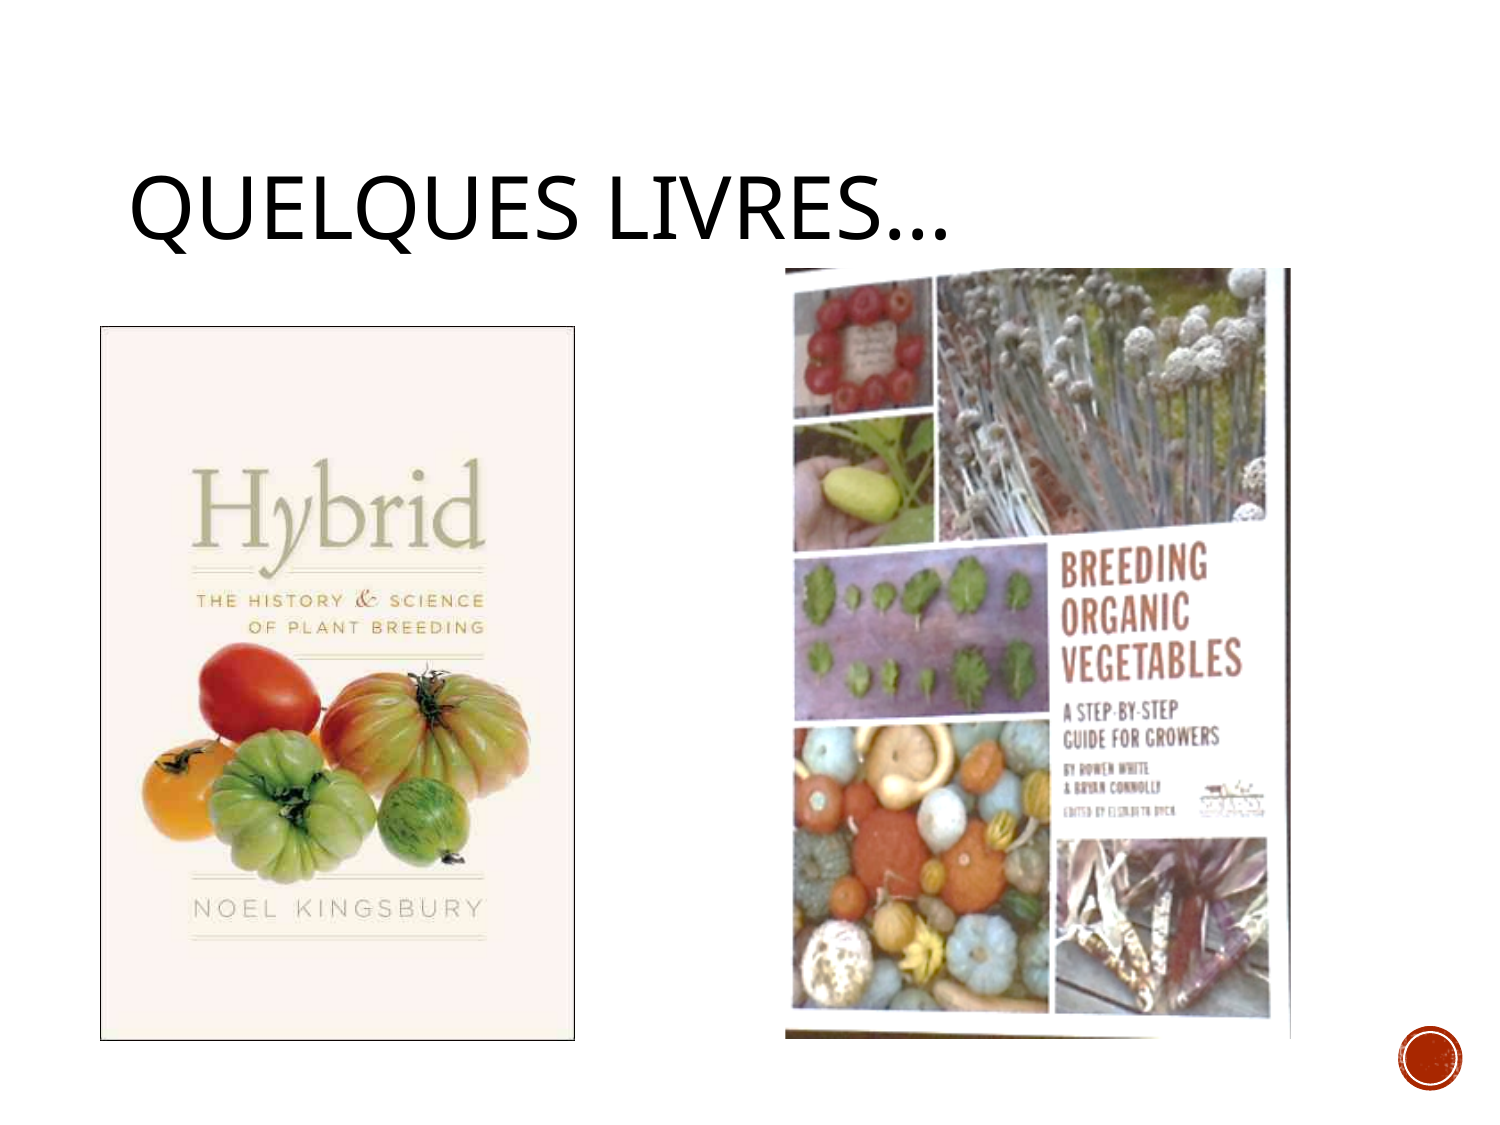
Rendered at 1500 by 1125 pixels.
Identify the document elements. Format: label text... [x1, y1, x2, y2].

title QUELQUES LIVRES… [112, 79, 1388, 344]
picture [100, 326, 575, 1041]
picture [1398, 1026, 1463, 1091]
picture [785, 268, 1291, 1039]
